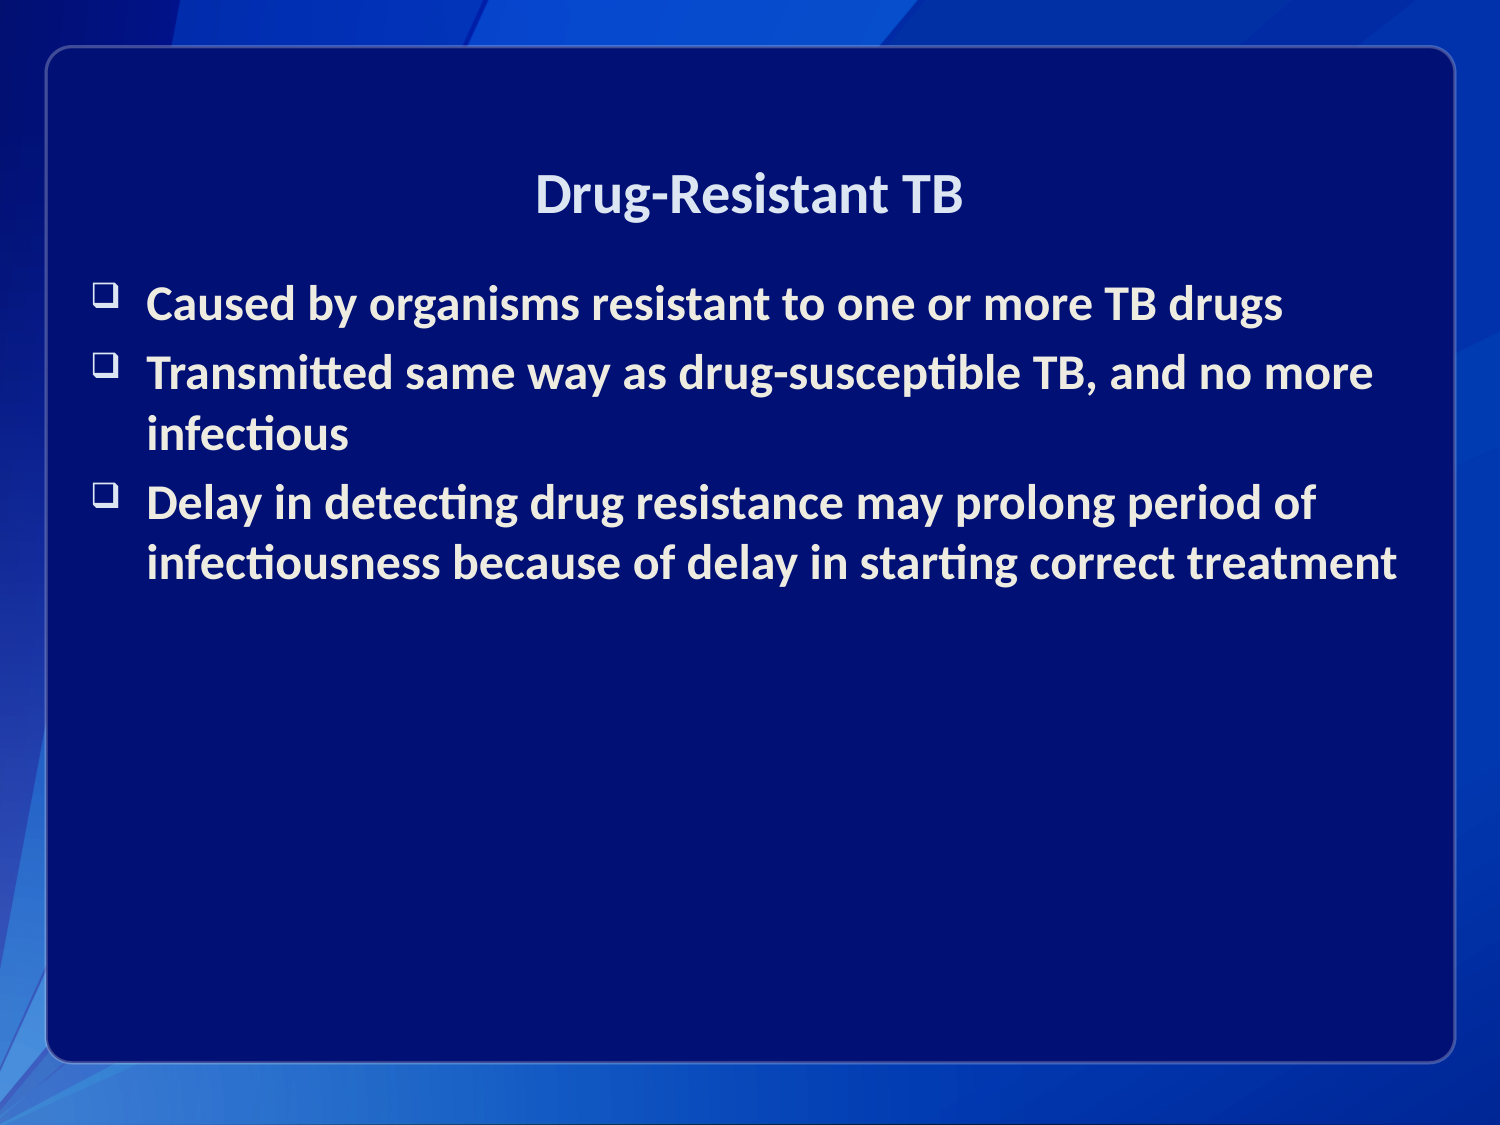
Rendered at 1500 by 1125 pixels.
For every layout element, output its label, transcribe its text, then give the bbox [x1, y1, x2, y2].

picture [0, 0, 1500, 1125]
list Caused by organisms resistant to one or more TB drugs Transmitted same way as drug-susceptible TB, and no more infectious Delay in detecting drug resistance may prolong period of infectiousness because of delay in starting correct treatment [75, 262, 1425, 950]
title Drug-Resistant TB [75, 45, 1425, 233]
